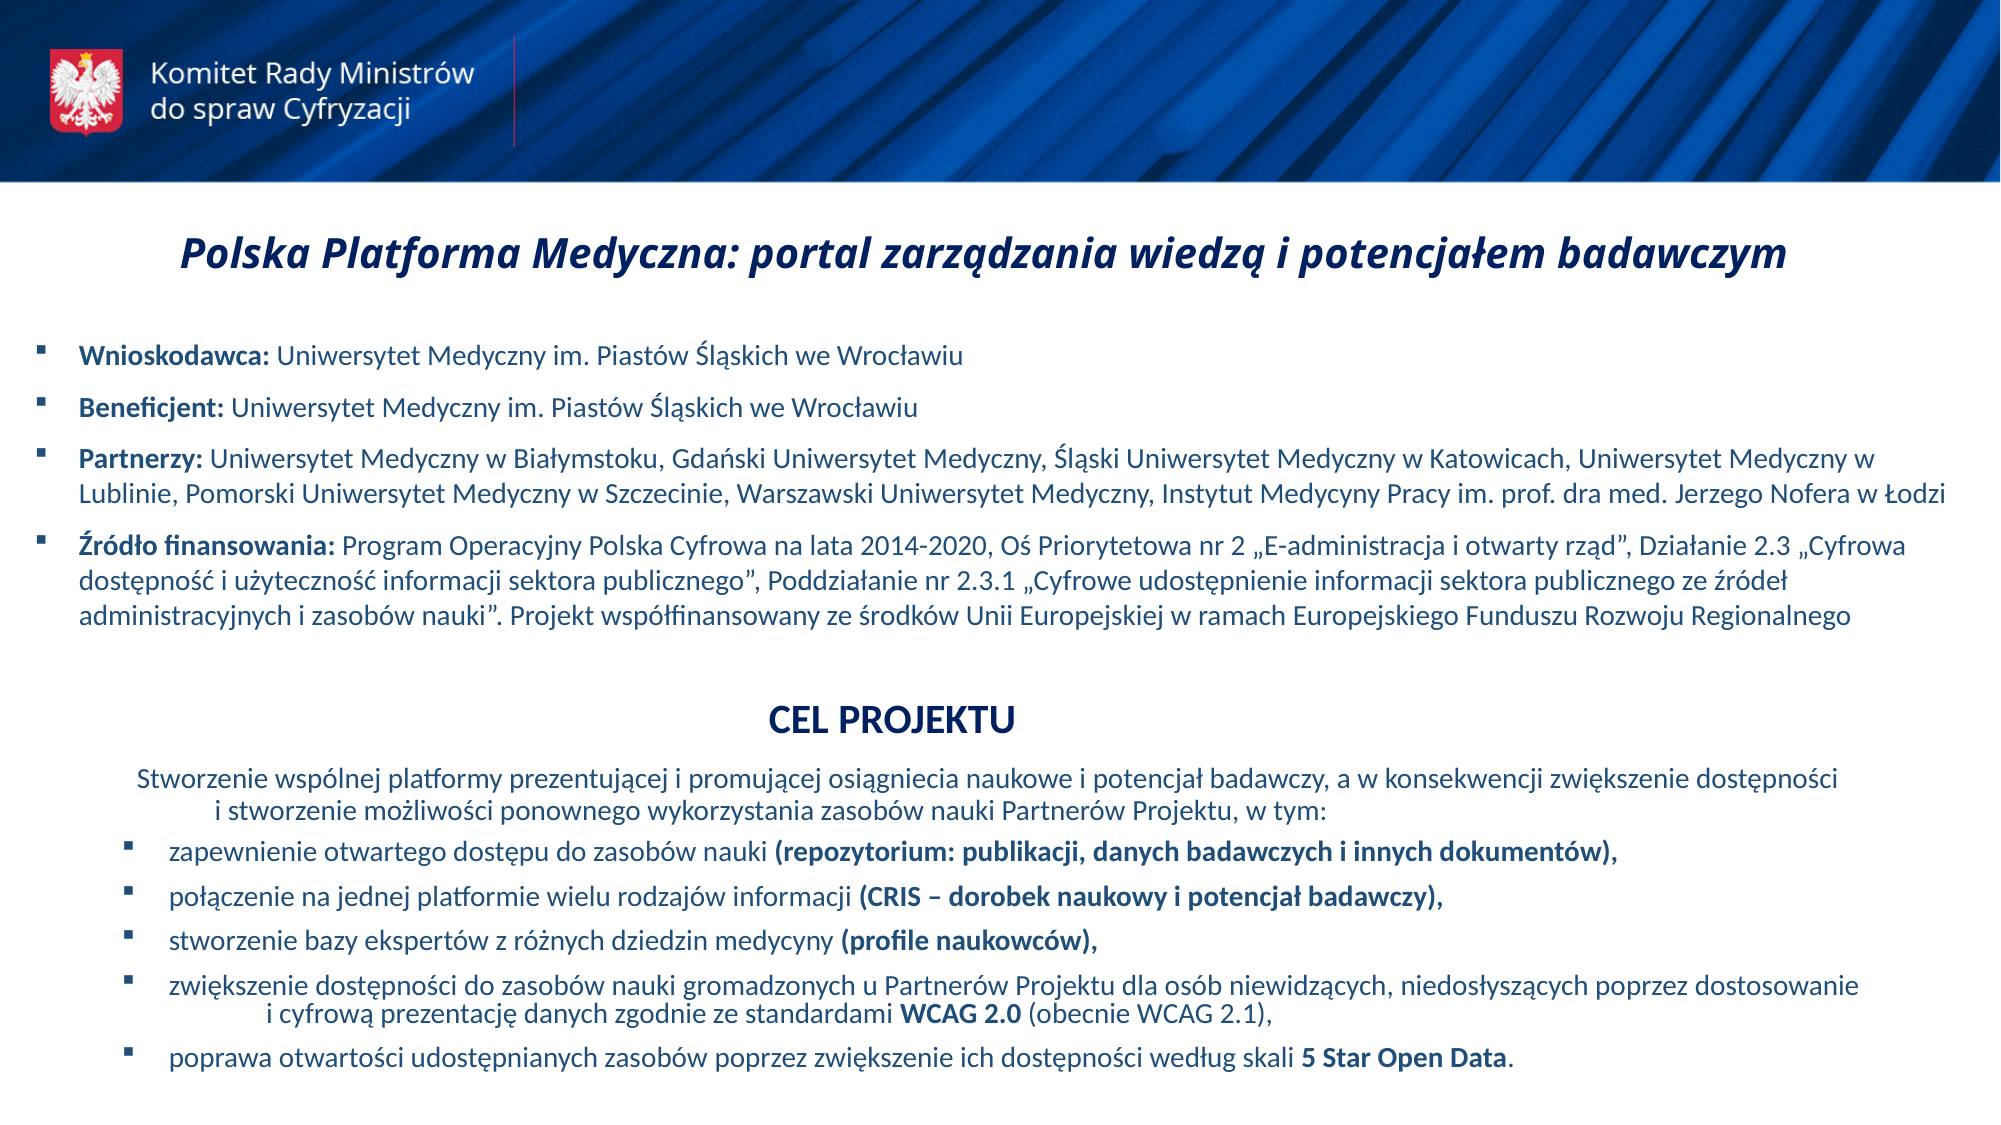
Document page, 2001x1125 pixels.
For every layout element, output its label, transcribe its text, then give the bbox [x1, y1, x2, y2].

text_box CEL PROJEKTU [587, 684, 1198, 742]
subtitle Polska Platforma Medyczna: portal zarządzania wiedzą i potencjałem badawczym [33, 224, 1936, 295]
text_box Stworzenie wspólnej platformy prezentującej i promującej osiągniecia naukowe i potencjał badawczy, a w konsekwencji zwiększenie dostępności i stworzenie możliwości ponownego wykorzystania zasobów nauki Partnerów Projektu, w tym: zapewnienie otwartego dostępu do zasobów nauki (repozytorium: publikacji, danych badawczych i innych dokumentów), połączenie na jednej platformie wielu rodzajów informacji (CRIS – dorobek naukowy i potencjał badawczy), stworzenie bazy ekspertów z różnych dziedzin medycyny (profile naukowców), zwiększenie dostępności do zasobów nauki gromadzonych u Partnerów Projektu dla osób niewidzących, niedosłyszących poprzez dostosowanie i cyfrową prezentację danych zgodnie ze standardami WCAG 2.0 (obecnie WCAG 2.1), poprawa otwartości udostępnianych zasobów poprzez zwiększenie ich dostępności według skali 5 Star Open Data. [107, 756, 1936, 1081]
text_box Wnioskodawca: Uniwersytet Medyczny im. Piastów Śląskich we Wrocławiu Beneficjent: Uniwersytet Medyczny im. Piastów Śląskich we Wrocławiu Partnerzy: Uniwersytet Medyczny w Białymstoku, Gdański Uniwersytet Medyczny, Śląski Uniwersytet Medyczny w Katowicach, Uniwersytet Medyczny w Lublinie, Pomorski Uniwersytet Medyczny w Szczecinie, Warszawski Uniwersytet Medyczny, Instytut Medycyny Pracy im. prof. dra med. Jerzego Nofera w Łodzi Źródło finansowania: Program Operacyjny Polska Cyfrowa na lata 2014-2020, Oś Priorytetowa nr 2 „E-administracja i otwarty rząd”, Działanie 2.3 „Cyfrowa dostępność i użyteczność informacji sektora publicznego”, Poddziałanie nr 2.3.1 „Cyfrowe udostępnienie informacji sektora publicznego ze źródeł administracyjnych i zasobów nauki”. Projekt współfinansowany ze środków Unii Europejskiej w ramach Europejskiego Funduszu Rozwoju Regionalnego [19, 328, 1974, 639]
picture [0, 0, 2001, 1125]
